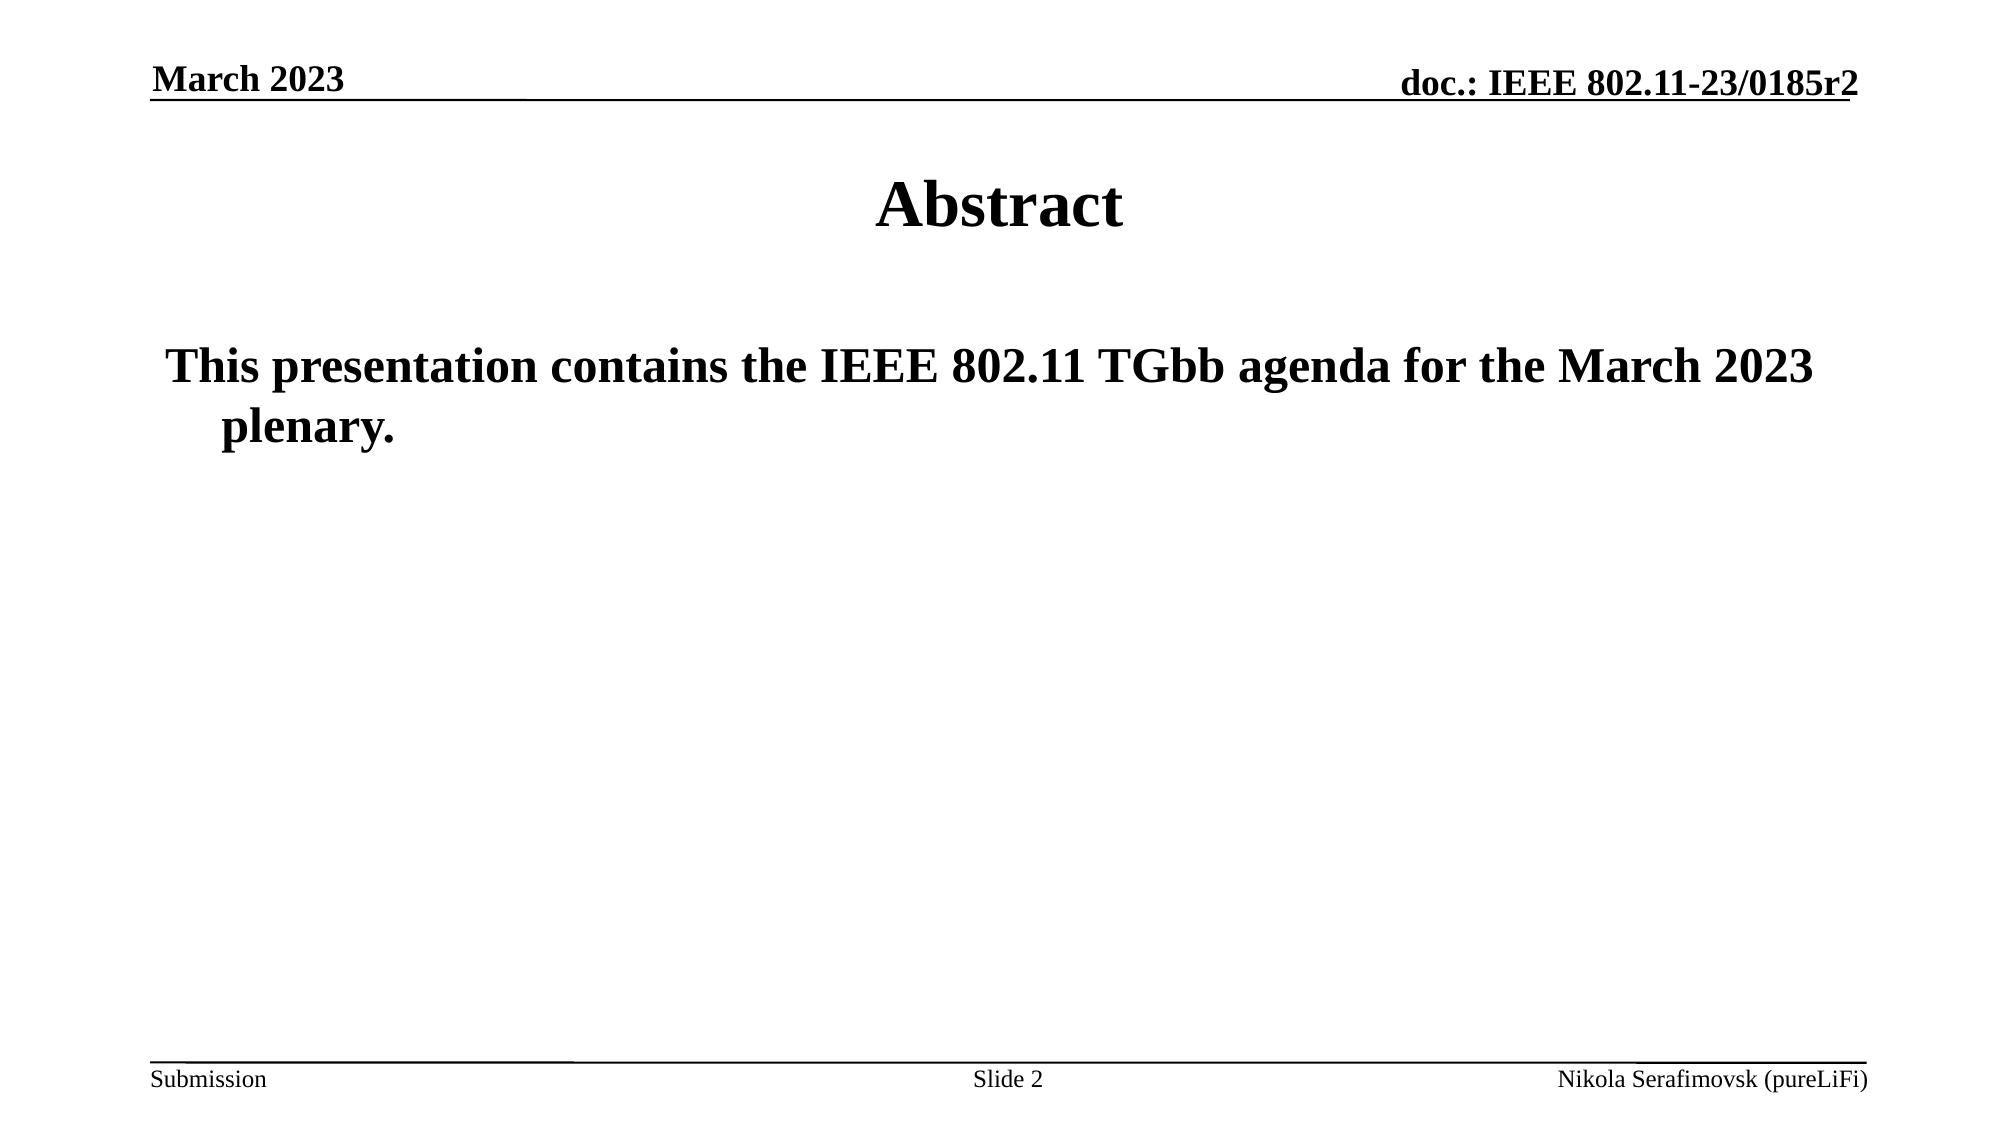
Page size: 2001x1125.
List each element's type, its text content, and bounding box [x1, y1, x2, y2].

footer Nikola Serafimovsk (pureLiFi) [1171, 1061, 1869, 1093]
list This presentation contains the IEEE 802.11 TGbb agenda for the March 2023 plenary. [149, 324, 1850, 1000]
slide_number Slide 2 [950, 1061, 1067, 1123]
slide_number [152, 54, 563, 100]
title Abstract [149, 112, 1850, 288]
